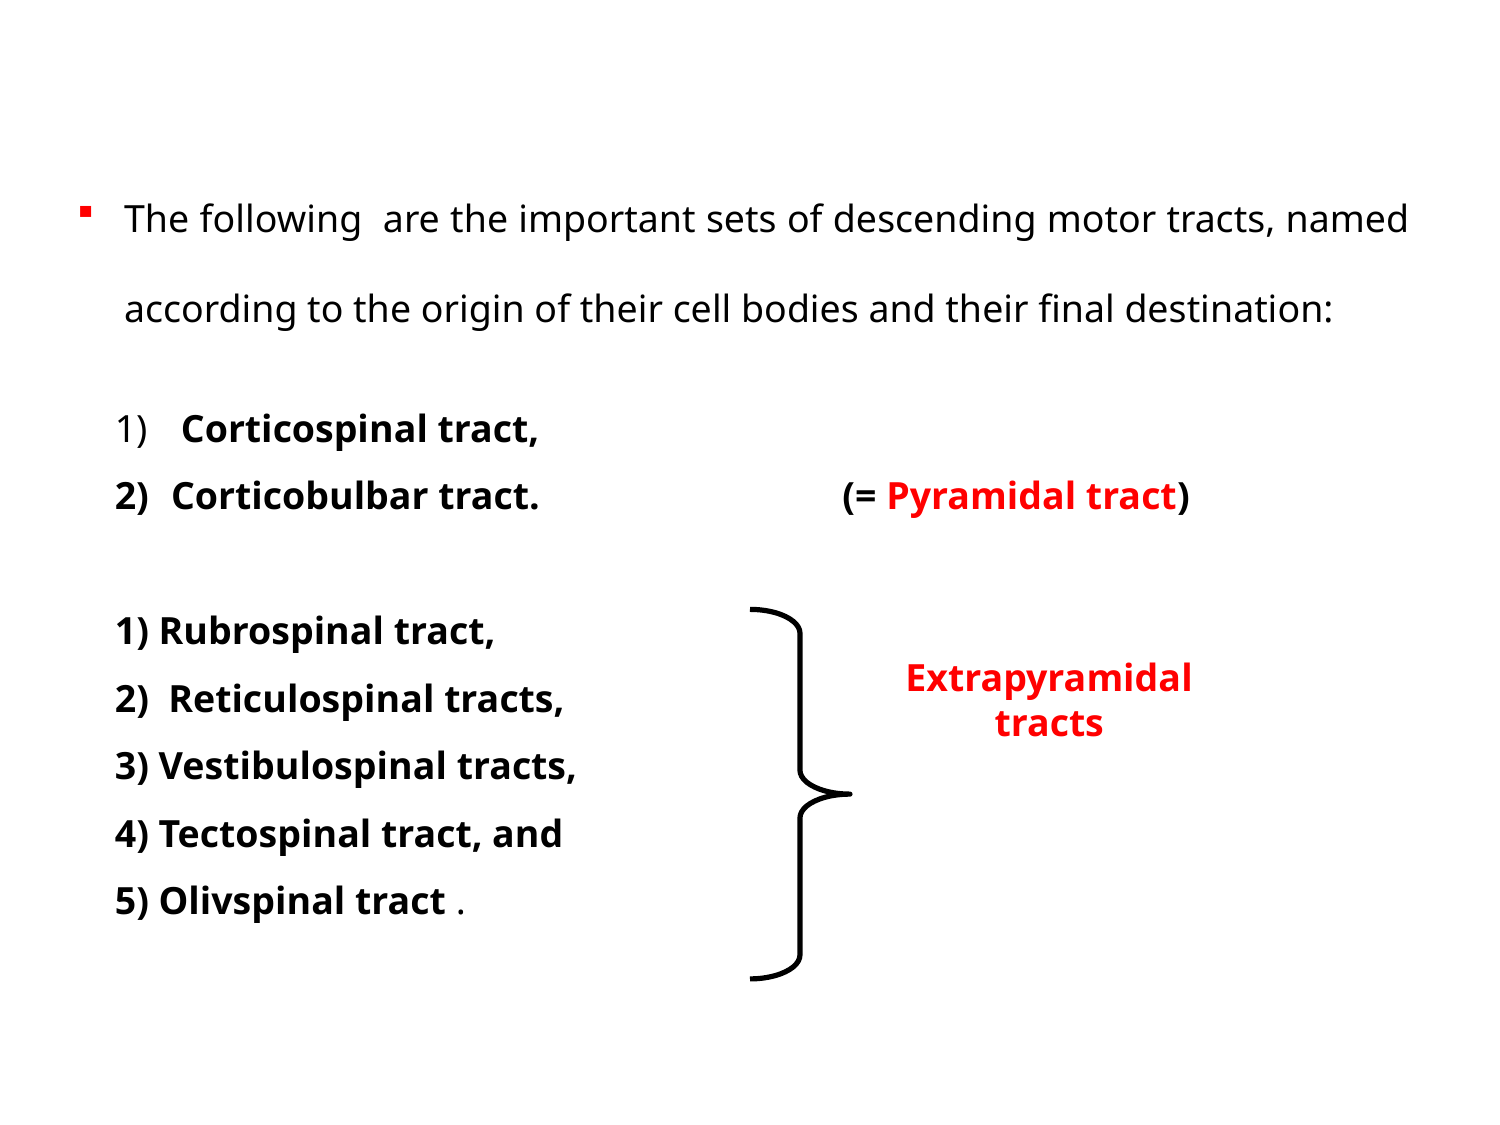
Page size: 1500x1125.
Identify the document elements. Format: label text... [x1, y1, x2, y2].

text_box The following are the important sets of descending motor tracts, named according to the origin of their cell bodies and their final destination: [62, 142, 1425, 337]
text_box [99, 371, 1401, 980]
